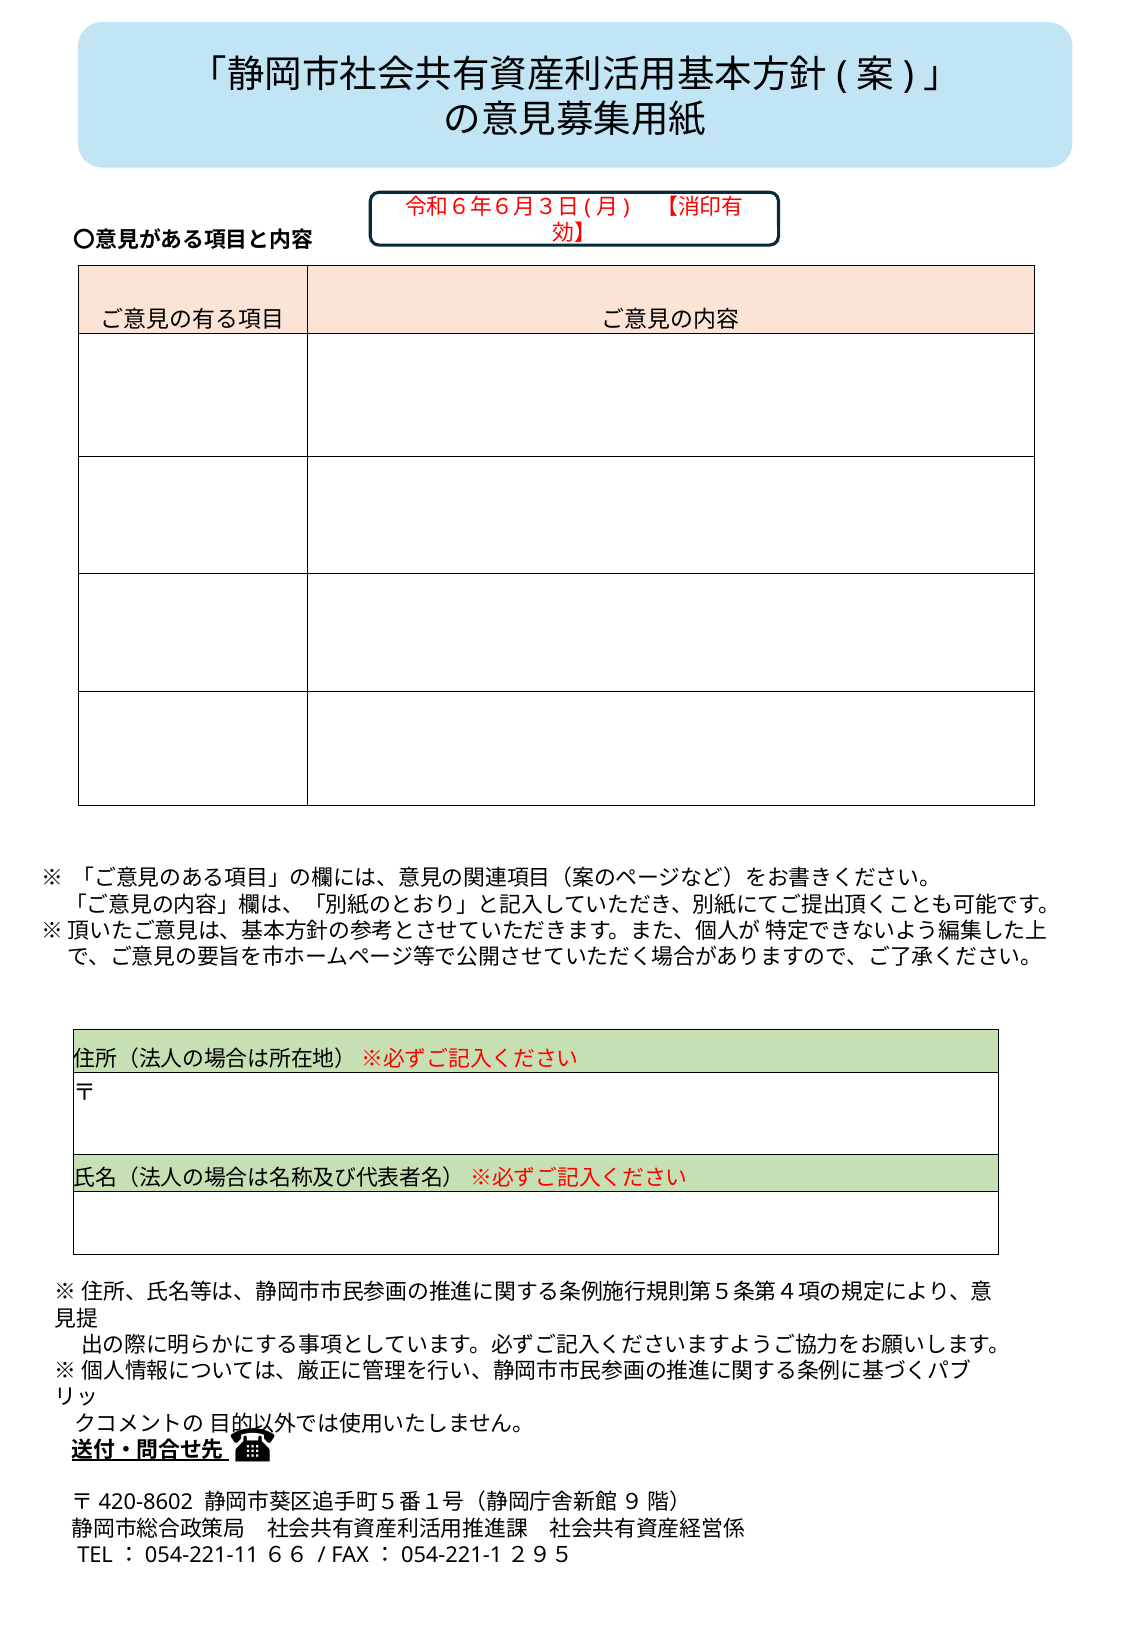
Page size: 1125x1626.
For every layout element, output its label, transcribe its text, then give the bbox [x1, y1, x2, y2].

table_header 住所（法人の場合は所在地） ※必ずご記入ください [74, 1030, 998, 1072]
table_cell [308, 334, 1034, 456]
text_box 〇意見がある項目と内容 [59, 218, 329, 260]
picture [224, 1417, 281, 1473]
text_box ※住所、氏名等は、静岡市市民参画の推進に関する条例施行規則第５条第４項の規定により、意見提 出の際に明らかにする事項としています。必ずご記入くださいますようご協力をお願いします。 ※個人情報については、厳正に管理を行い、静岡市市民参画の推進に関する条例に基づくパブリッ クコメントの 目的以外では使用いたしません。 [39, 1270, 1018, 1443]
text_box ※ 「ご意見のある項目」の欄には、意見の関連項目（案のページなど）をお書きください。 「ご意見の内容」欄は、「別紙のとおり」と記入していただき、別紙にてご提出頂くことも可能です。 ※頂いたご意見は、基本方針の参考とさせていただきます。また、個人が 特定できないよう編集した上 で、ご意見の要旨を市ホームページ等で公開させていただく場合がありますので、ご了承ください。 [26, 856, 1086, 977]
table_cell [79, 692, 307, 805]
table_cell [308, 574, 1034, 691]
text_box 送付・問合せ先 〒420-8602 静岡市葵区追手町５番１号（静岡庁舎新館 ９ 階） 静岡市総合政策局 社会共有資産利活用推進課 社会共有資産経営係 TEL：054-221-11６６ / FAX：054-221-1２９５ [56, 1428, 854, 1574]
table_cell 氏名（法人の場合は名称及び代表者名） ※必ずご記入ください [74, 1155, 998, 1191]
text_box 「静岡市社会共有資産利活用基本方針(案)」 の意見募集用紙 [76, 20, 1075, 170]
table_cell [308, 692, 1034, 805]
table_cell 〒 [74, 1073, 998, 1154]
table_cell [79, 574, 307, 691]
table_cell [79, 334, 307, 456]
table_cell [308, 457, 1034, 573]
table_header ご意見の有る項目 [79, 266, 307, 333]
table_cell [79, 457, 307, 573]
text_box 令和６年６月３日(月) 【消印有効】 [368, 190, 781, 247]
table_cell [74, 1192, 998, 1254]
table_header ご意見の内容 [308, 266, 1034, 333]
